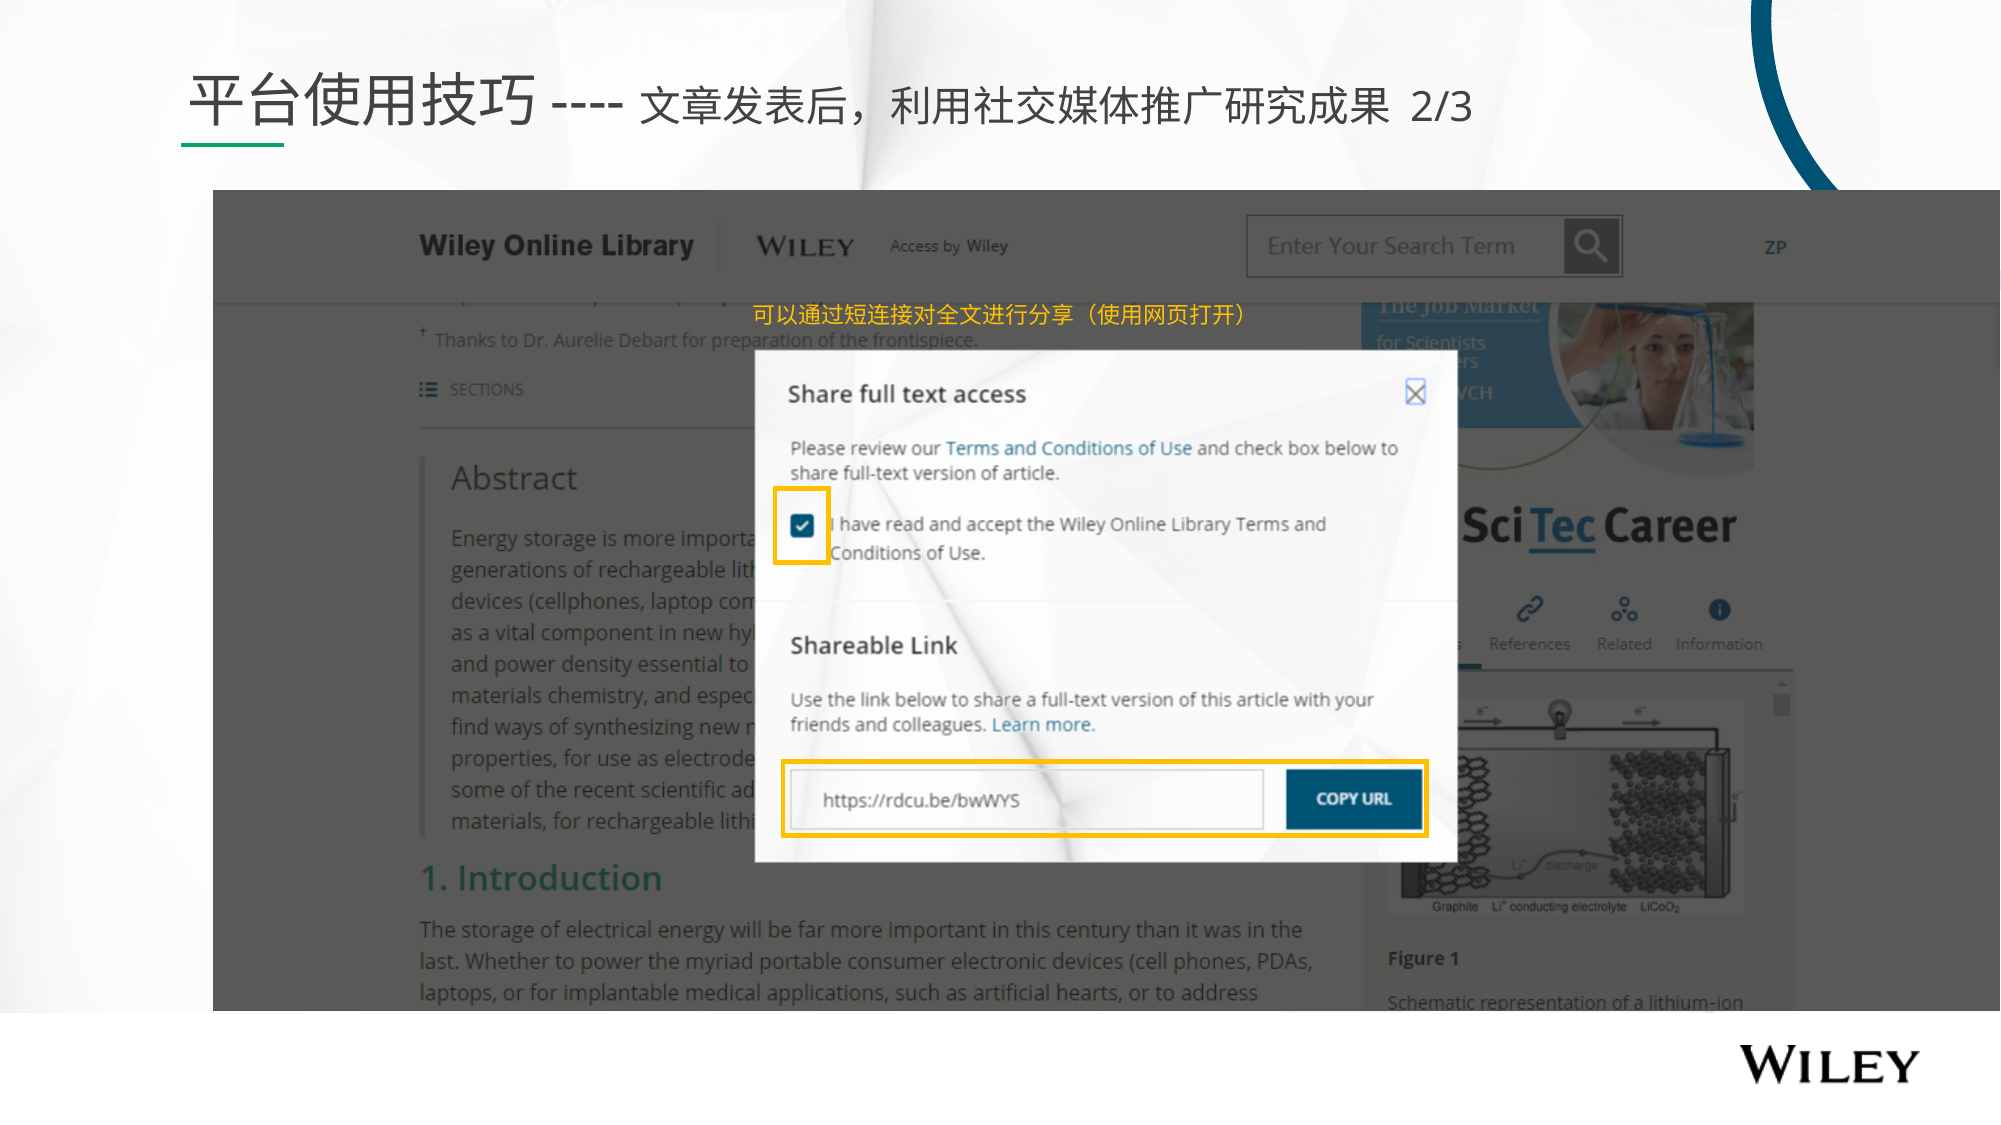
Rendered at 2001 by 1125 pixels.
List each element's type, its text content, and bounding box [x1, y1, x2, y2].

text_box 平台使用技巧----文章发表后，利用社交媒体推广研究成果 2/3 [172, 55, 1489, 141]
picture [1740, 1045, 1920, 1084]
picture [213, 189, 2001, 1011]
